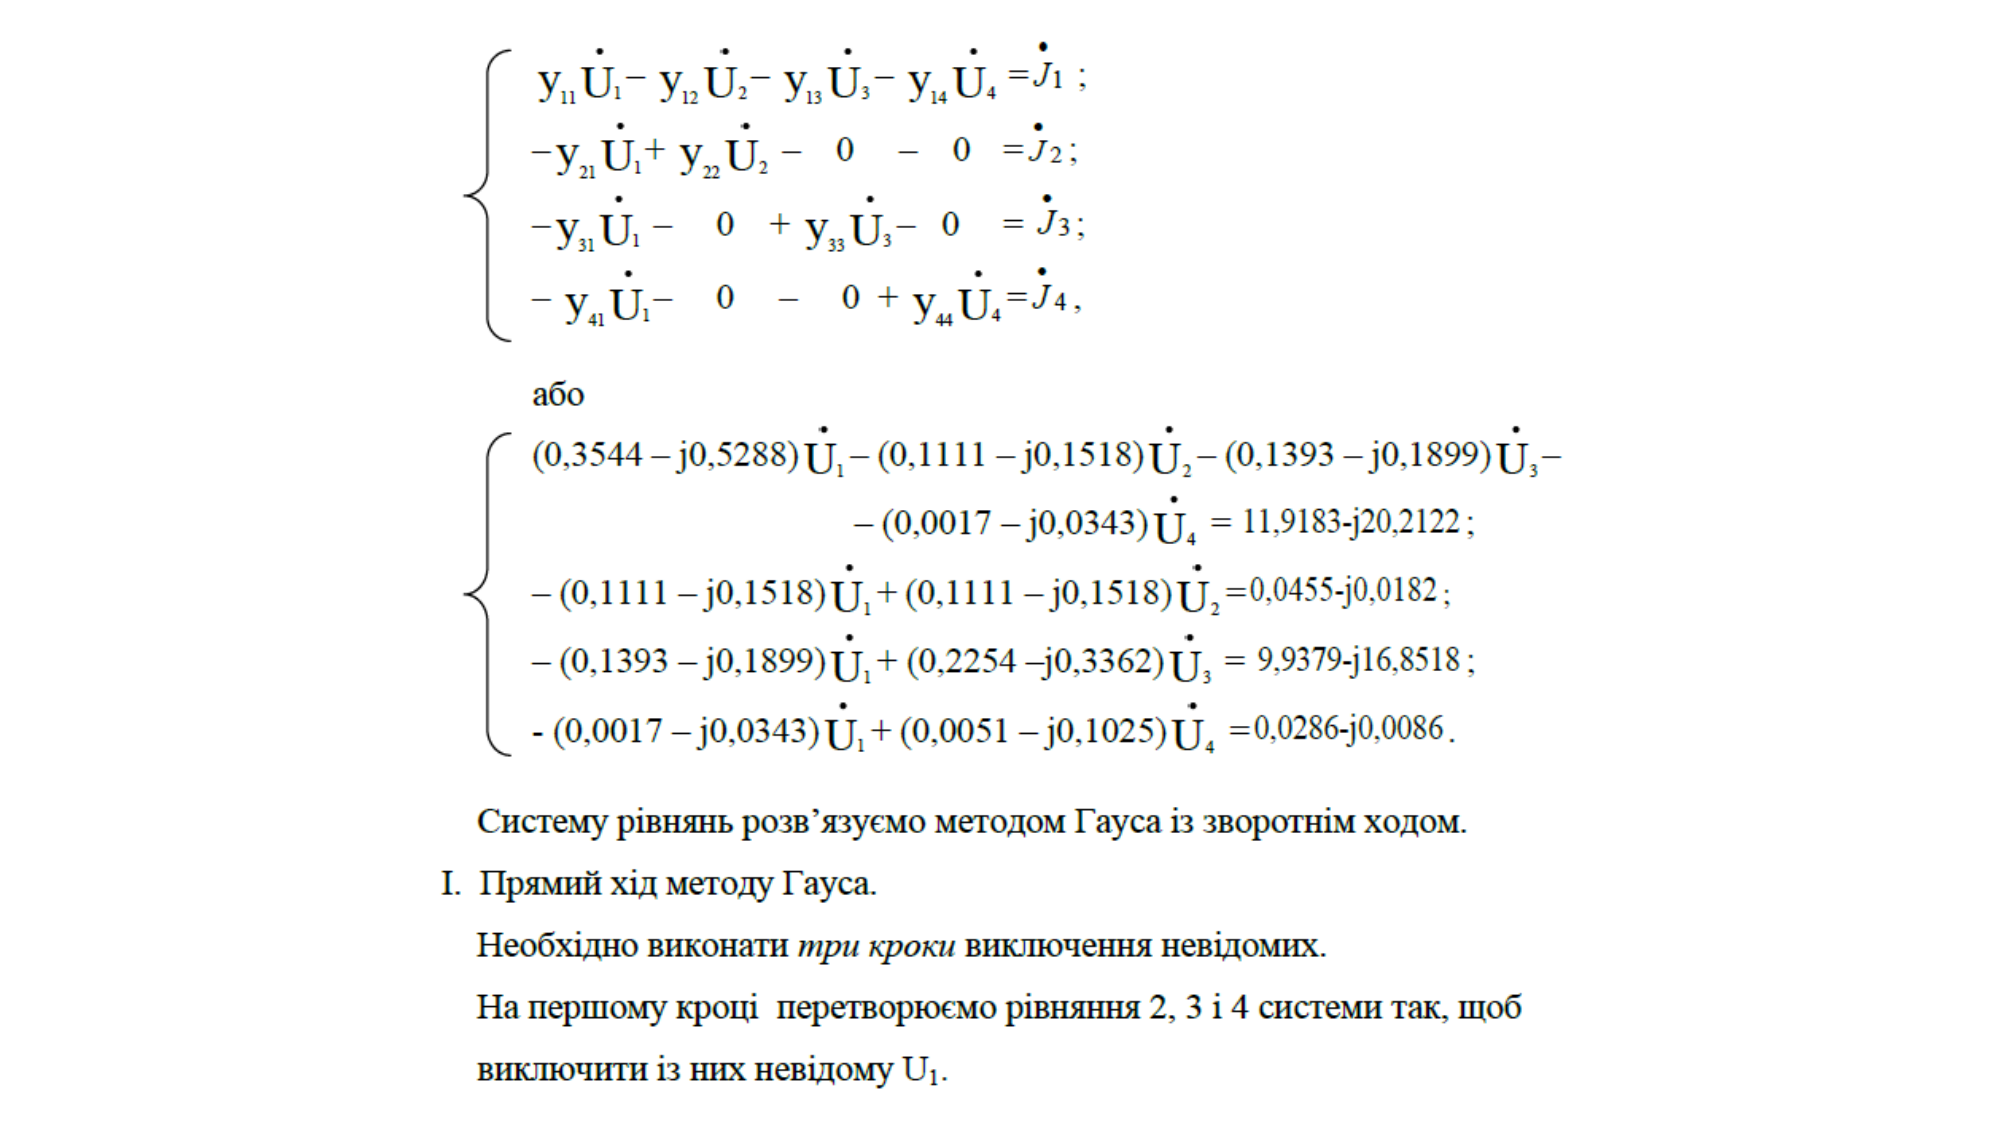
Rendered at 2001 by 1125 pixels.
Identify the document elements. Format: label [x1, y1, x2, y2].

picture [402, 39, 1601, 1094]
